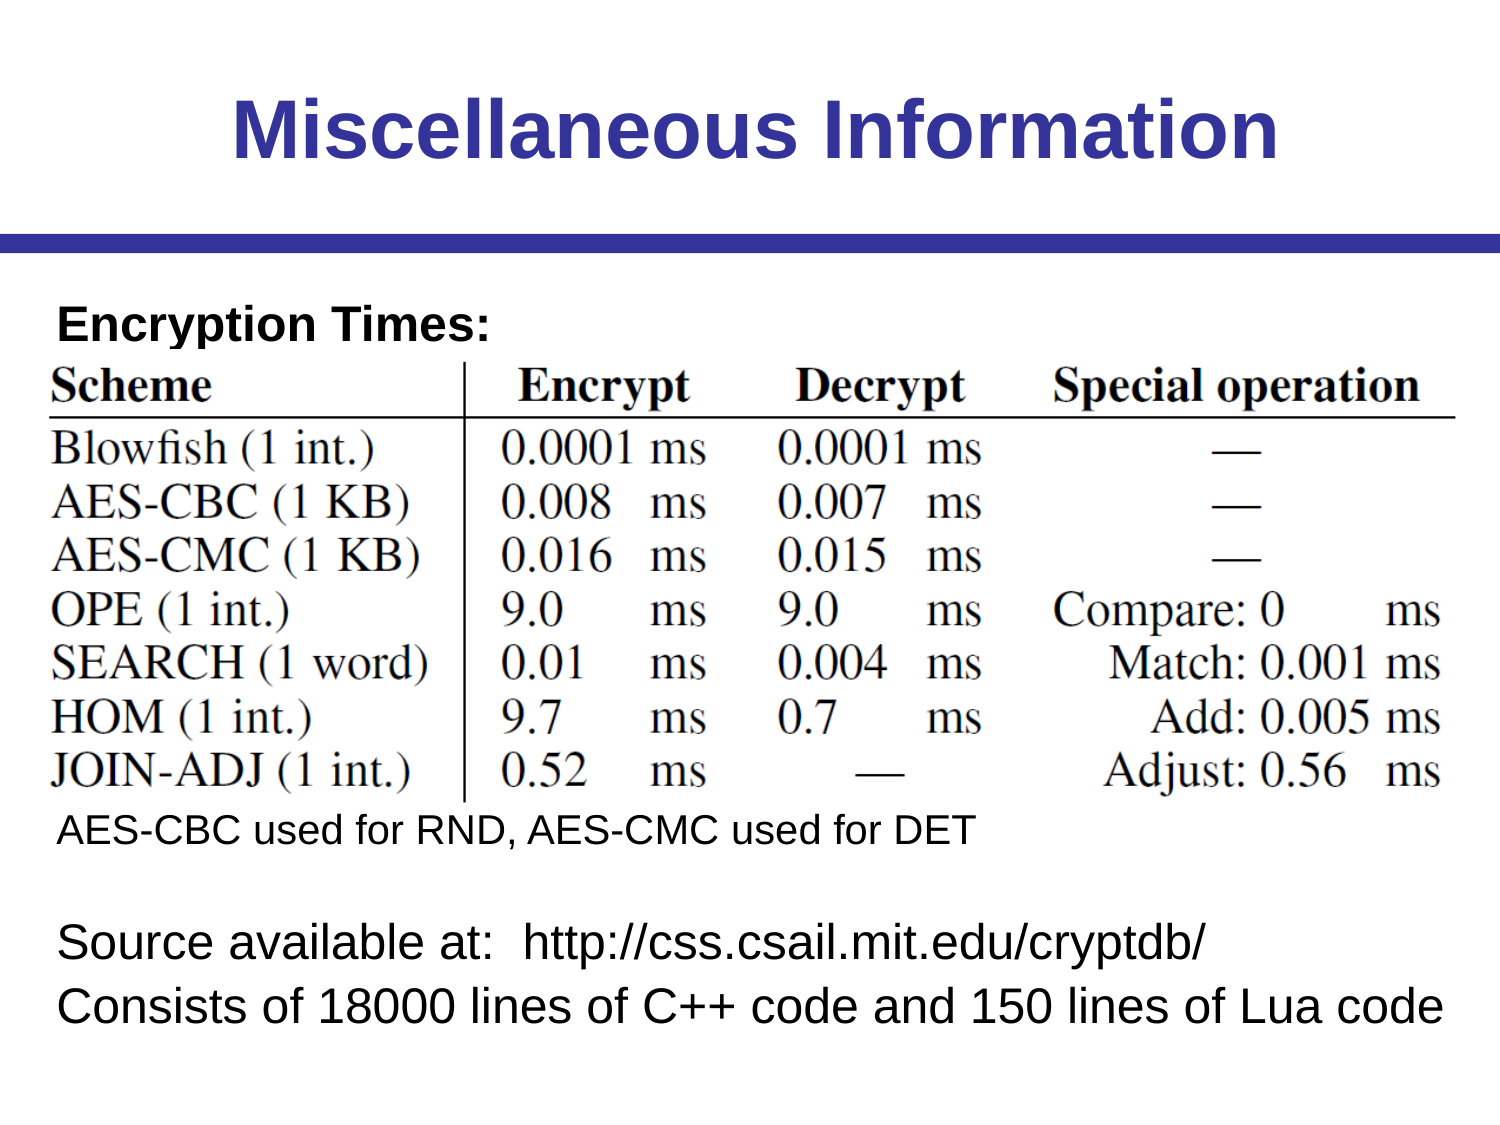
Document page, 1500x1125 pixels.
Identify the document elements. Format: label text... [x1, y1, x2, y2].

picture [40, 349, 1460, 806]
title Miscellaneous Information [40, 30, 1471, 219]
list Encryption Times: AES-CBC used for RND, AES-CMC used for DET Source available at: http://css.csail.mit.edu/cryptdb/ Consists of 18000 lines of C++ code and 150 lines of Lua code [40, 290, 1500, 1071]
